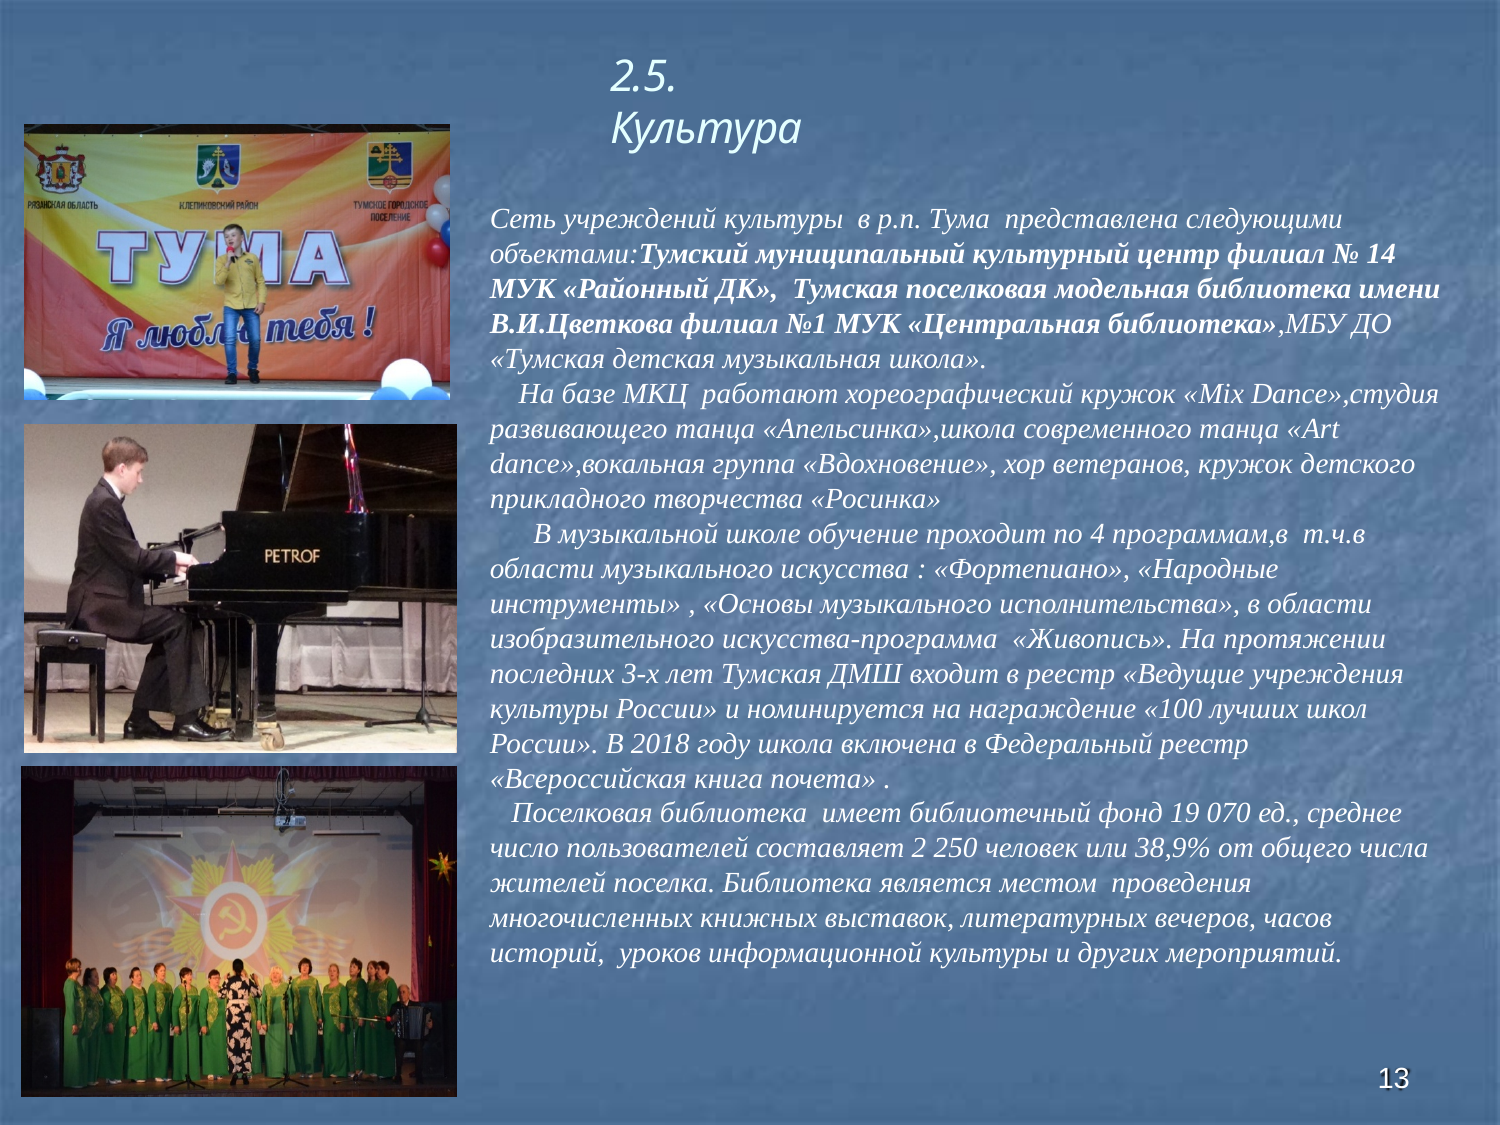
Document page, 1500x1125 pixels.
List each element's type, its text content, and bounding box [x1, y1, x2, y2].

title 2.5. Культура [608, 45, 867, 192]
picture [0, 0, 1500, 1125]
slide_number 13 [1373, 1059, 1415, 1125]
text_box [1358, 1050, 1432, 1100]
text_box Сеть учреждений культуры в р.п. Тума представлена следующими объектами:Тумский муниципальный культурный центр филиал № 14 МУК «Районный ДК», Тумская поселковая модельная библиотека имени В.И.Цветкова филиал №1 МУК «Центральная библиотека»,МБУ ДО «Тумская детская музыкальная школа». На базе МКЦ работают хореографический кружок «Miх Dance»,студия развивающего танца «Апельсинка»,школа современного танца «Art dance»,вокальная группа «Вдохновение», хор ветеранов, кружок детского прикладного творчества «Росинка» В музыкальной школе обучение проходит по 4 программам,в т.ч.в области музыкального искусства : «Фортепиано», «Народные инструменты» , «Основы музыкального исполнительства», в области изобразительного искусства-программа «Живопись». На протяжении последних 3-х лет Тумская ДМШ входит в реестр «Ведущие учреждения культуры России» и номинируется на награждение «100 лучших школ России». В 2018 году школа включена в Федеральный реестр «Всероссийская книга почета» . Поселковая библиотека имеет библиотечный фонд 19 070 ед., среднее число пользователей составляет 2 250 человек или 38,9% от общего числа жителей поселка. Библиотека является местом проведения многочисленных книжных выставок, литературных вечеров, часов историй, уроков информационной культуры и других мероприятий. [474, 192, 1463, 976]
